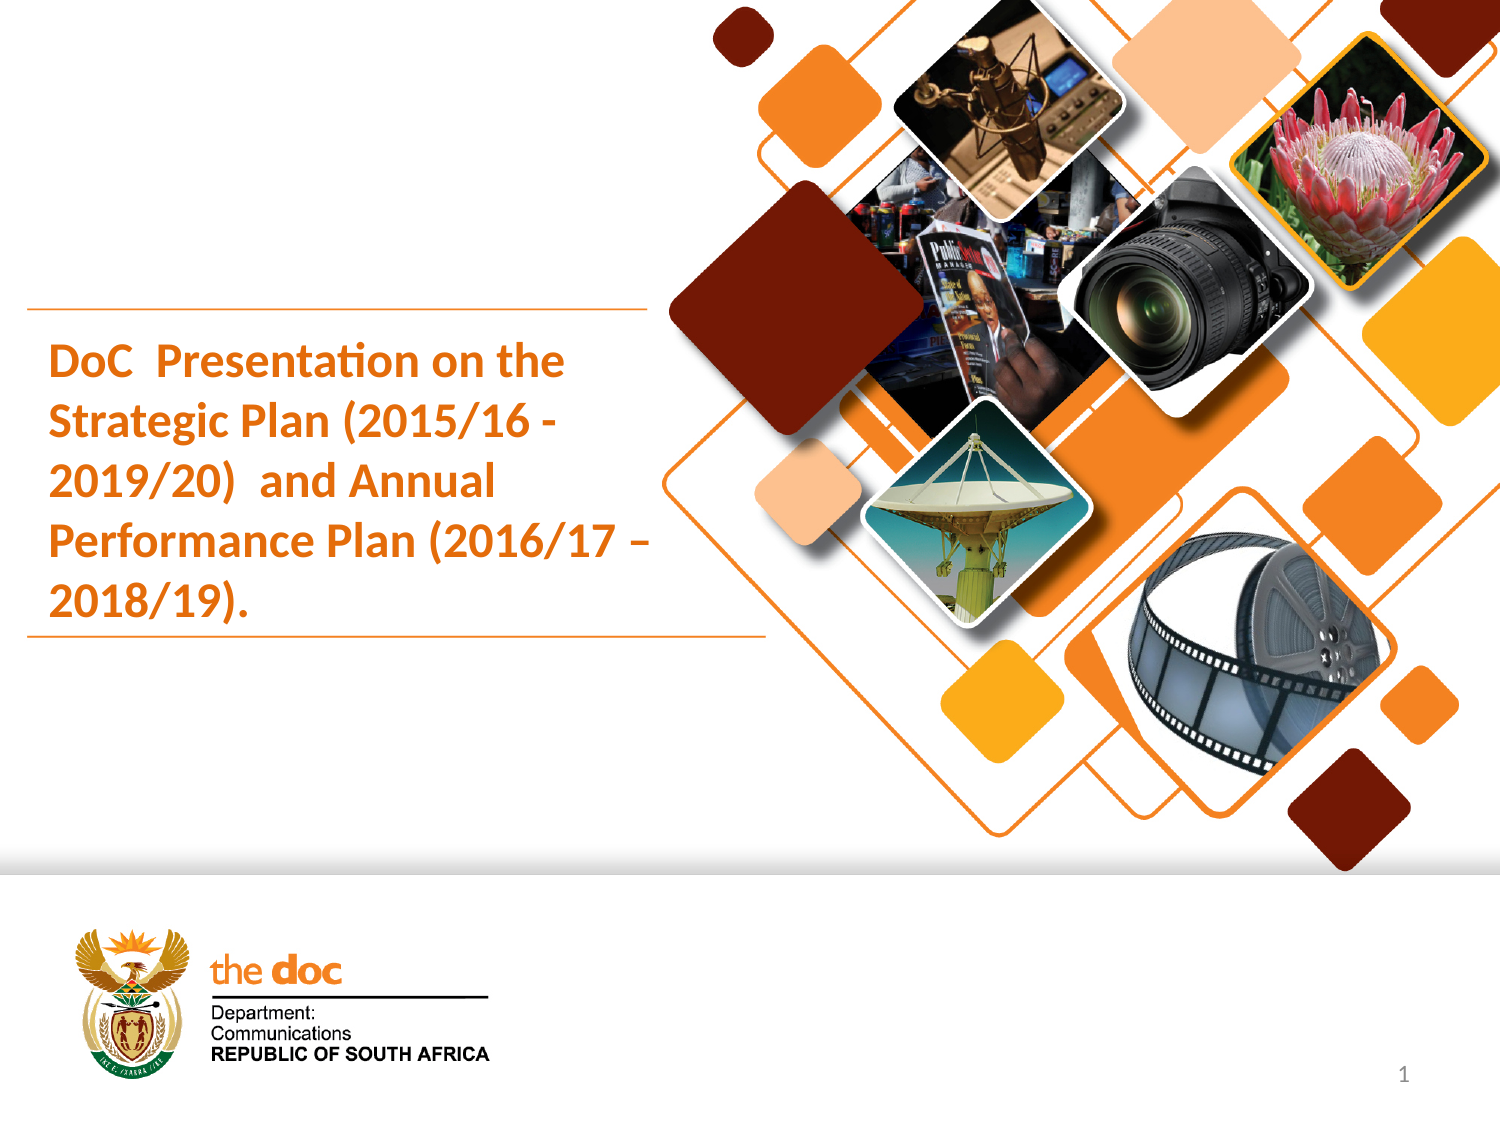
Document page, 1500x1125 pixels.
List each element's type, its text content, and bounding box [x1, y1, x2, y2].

title DoC Presentation on the Strategic Plan (2015/16 - 2019/20) and Annual Performance Plan (2016/17 – 2018/19). [33, 273, 684, 663]
slide_number 1 [1074, 1042, 1425, 1103]
picture [0, 0, 1500, 1125]
